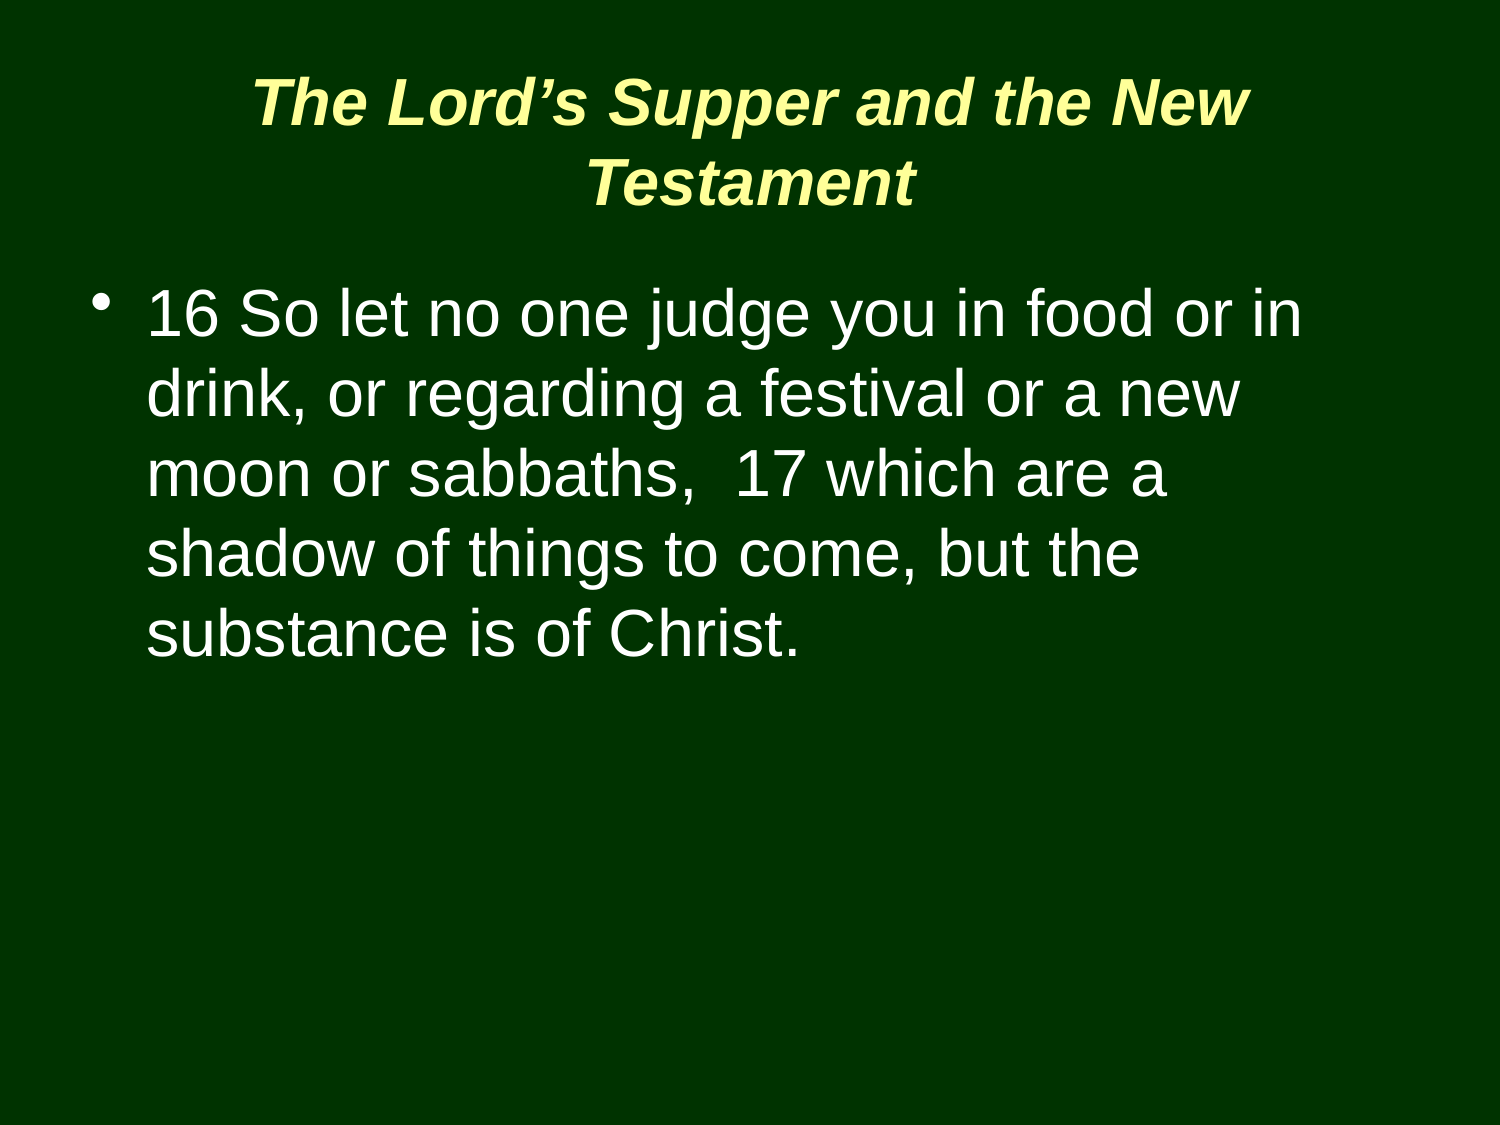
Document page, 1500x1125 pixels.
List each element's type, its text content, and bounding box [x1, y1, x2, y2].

list 16 So let no one judge you in food or in drink, or regarding a festival or a new moon or sabbaths, 17 which are a shadow of things to come, but the substance is of Christ. [75, 262, 1425, 1005]
title The Lord’s Supper and the New Testament [75, 45, 1425, 233]
